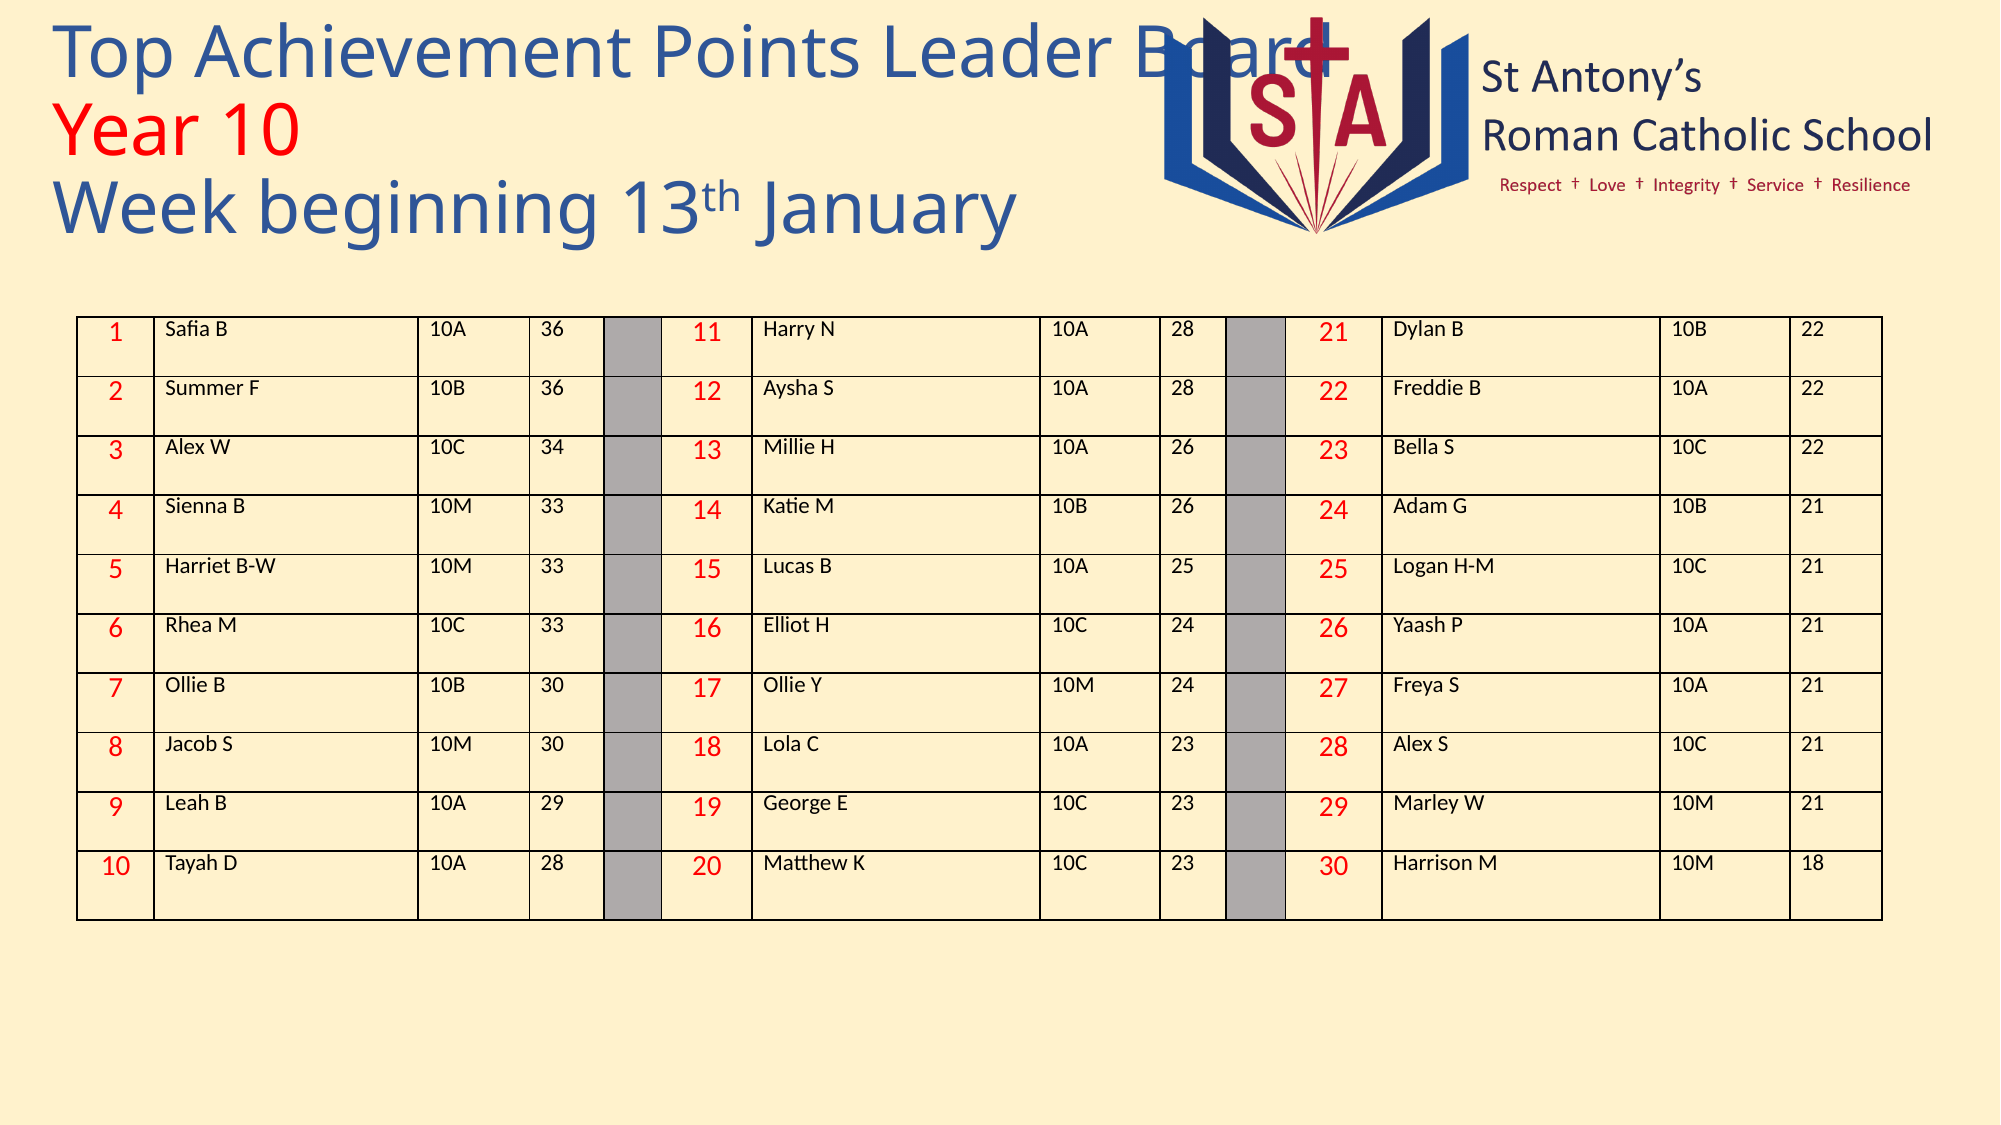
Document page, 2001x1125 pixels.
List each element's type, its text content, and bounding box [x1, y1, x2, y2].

table_cell 10A [1041, 733, 1159, 791]
table_cell [1227, 377, 1285, 435]
table_cell 10C [1661, 733, 1789, 791]
table_cell 23 [1161, 733, 1225, 791]
table_cell 25 [1286, 555, 1381, 613]
table_cell 10M [1661, 793, 1789, 850]
table_cell 33 [530, 615, 603, 672]
table_cell 30 [530, 674, 603, 732]
table_cell Bella S [1383, 437, 1659, 449]
table_cell 22 [1286, 377, 1381, 435]
table_cell 28 [1286, 733, 1381, 791]
table_header 36 [530, 318, 603, 376]
table_cell Tayah D [155, 852, 417, 919]
table_header 21 [1286, 318, 1381, 376]
table_cell [605, 437, 661, 449]
table_cell Elliot H [753, 615, 1039, 672]
table_cell 10B [419, 377, 529, 435]
table_cell 22 [1791, 377, 1881, 435]
table_cell 10A [1661, 674, 1789, 732]
table_cell Marley W [1383, 793, 1659, 850]
table_cell [1227, 852, 1285, 919]
table_cell Lucas B [753, 555, 1039, 613]
table_cell 7 [78, 674, 153, 732]
table_cell 20 [662, 852, 751, 919]
table_cell Yaash P [1383, 615, 1659, 672]
table_header 10A [1041, 318, 1159, 376]
table_cell 10A [1041, 377, 1159, 435]
table_cell [605, 733, 661, 791]
table_header Safia B [155, 318, 417, 376]
table_cell [1227, 615, 1285, 672]
table_cell 10M [1661, 852, 1789, 919]
table_cell [605, 555, 661, 613]
table_cell 10C [419, 437, 529, 449]
table_cell Millie H [753, 437, 1039, 449]
table_header [605, 318, 661, 376]
table_cell 3 [78, 437, 153, 449]
table_cell 10C [1041, 852, 1159, 919]
table_cell 10A [1661, 377, 1789, 435]
table_cell [1227, 733, 1285, 791]
table_cell 9 [78, 793, 153, 850]
table_cell 6 [78, 615, 153, 672]
table_cell 10A [1661, 615, 1789, 672]
table_cell 28 [530, 852, 603, 919]
table_cell Harriet B-W [155, 555, 417, 613]
table_cell [605, 793, 661, 850]
table_cell 27 [1286, 674, 1381, 732]
table_header 22 [1791, 318, 1881, 376]
table_cell 24 [1161, 674, 1225, 732]
table_header 10A [419, 318, 529, 376]
table_cell George E [753, 793, 1039, 850]
table_cell 23 [1161, 852, 1225, 919]
table_cell Freya S [1383, 674, 1659, 732]
table_cell 23 [1286, 437, 1381, 449]
table_cell 21 [1791, 674, 1881, 732]
table_header 28 [1161, 318, 1225, 376]
table_cell Matthew K [753, 852, 1039, 919]
table_cell 34 [530, 437, 603, 449]
table_cell 8 [78, 733, 153, 791]
table_cell Summer F [155, 377, 417, 435]
table_cell Lola C [753, 733, 1039, 791]
table_cell 10A [1041, 437, 1159, 449]
table_cell Aysha S [753, 377, 1039, 435]
table_cell [605, 852, 661, 919]
table_cell 36 [530, 377, 603, 435]
table_cell 21 [1791, 733, 1881, 791]
table_cell Ollie B [155, 674, 417, 732]
table_cell Leah B [155, 793, 417, 850]
table_cell Rhea M [155, 615, 417, 672]
table_cell 33 [530, 555, 603, 613]
table_cell 10A [419, 793, 529, 850]
table_cell 10M [1041, 674, 1159, 732]
title Top Achievement Points Leader Board Year 10 Week beginning 13th January [37, 7, 1963, 306]
table_cell Harrison M [1383, 852, 1659, 919]
table_cell 17 [662, 674, 751, 732]
table_cell 10M [419, 733, 529, 791]
table_cell Jacob S [155, 733, 417, 791]
picture [1164, 17, 1963, 234]
table_header 11 [662, 318, 751, 376]
table_cell 30 [530, 733, 603, 791]
table_cell 26 [1161, 437, 1225, 449]
table_cell 28 [1161, 377, 1225, 435]
table_cell 22 [1791, 437, 1881, 449]
table_cell 10C [1661, 555, 1789, 613]
table_cell 23 [1161, 793, 1225, 850]
table_cell 12 [662, 377, 751, 435]
table_cell 10C [1661, 437, 1789, 449]
table_cell 10C [1041, 793, 1159, 850]
text_box [34, 449, 2000, 553]
table_cell 21 [1791, 555, 1881, 613]
table_header Harry N [753, 318, 1039, 376]
table_cell [605, 674, 661, 732]
table_cell 13 [662, 437, 751, 449]
table_cell Alex W [155, 437, 417, 449]
table_cell 10C [419, 615, 529, 672]
table_cell [605, 377, 661, 435]
table_cell 10 [78, 852, 153, 919]
table_cell 25 [1161, 555, 1225, 613]
table_cell 10A [419, 852, 529, 919]
table_cell 18 [1791, 852, 1881, 919]
table_cell 18 [662, 733, 751, 791]
table_header 1 [78, 318, 153, 376]
table_cell 2 [78, 377, 153, 435]
table_cell 19 [662, 793, 751, 850]
table_cell 10M [419, 555, 529, 613]
table_cell Logan H-M [1383, 555, 1659, 613]
table_cell Alex S [1383, 733, 1659, 791]
table_cell 21 [1791, 793, 1881, 850]
table_cell [605, 615, 661, 672]
table_cell 16 [662, 615, 751, 672]
table_cell 15 [662, 555, 751, 613]
table_cell [1227, 674, 1285, 732]
table_cell 5 [78, 555, 153, 613]
table_header Dylan B [1383, 318, 1659, 376]
table_cell Freddie B [1383, 377, 1659, 435]
table_cell 29 [530, 793, 603, 850]
table_cell [1227, 555, 1285, 613]
table_cell Ollie Y [753, 674, 1039, 732]
table_header [1227, 318, 1285, 376]
table_cell [1227, 437, 1285, 449]
table_cell 10A [1041, 555, 1159, 613]
table_cell 21 [1791, 615, 1881, 672]
table_cell 26 [1286, 615, 1381, 672]
table_cell 24 [1161, 615, 1225, 672]
table_cell 29 [1286, 793, 1381, 850]
table_cell 10B [419, 674, 529, 732]
table_cell 30 [1286, 852, 1381, 919]
table_header 10B [1661, 318, 1789, 376]
table_cell [1227, 793, 1285, 850]
table_cell 10C [1041, 615, 1159, 672]
